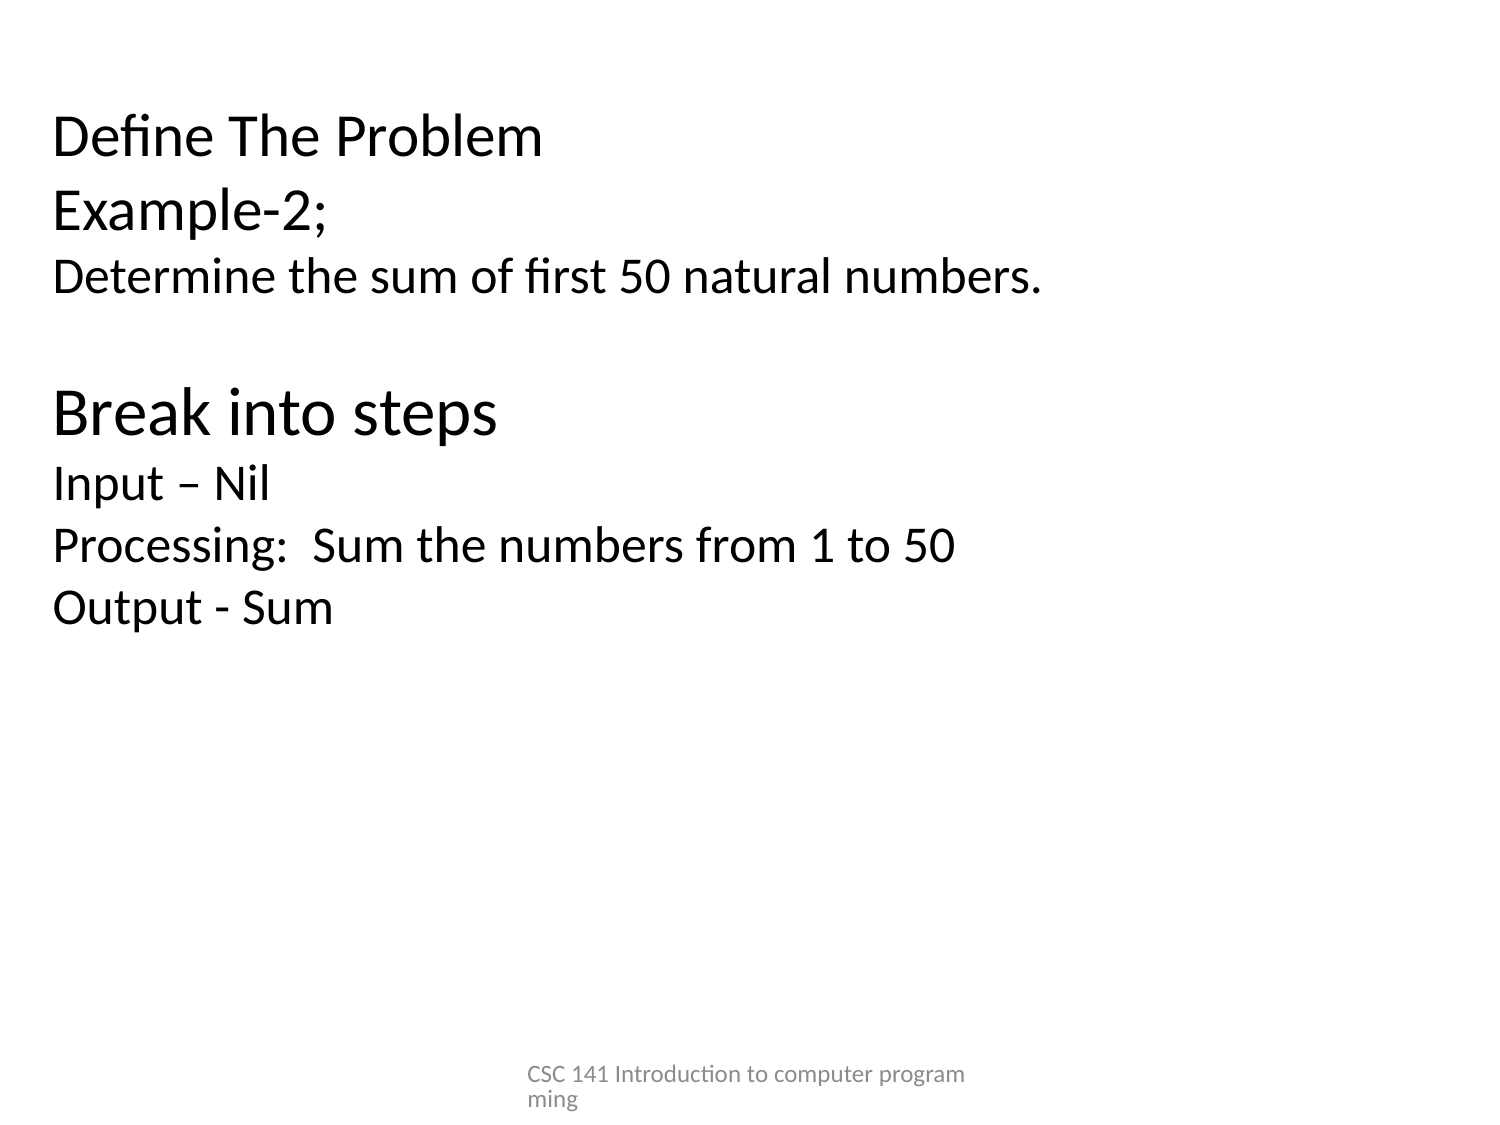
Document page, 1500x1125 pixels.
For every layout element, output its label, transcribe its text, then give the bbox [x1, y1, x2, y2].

footer CSC 141 Introduction to computer programming [512, 1042, 988, 1103]
title Define The Problem Example-2; Determine the sum of first 50 natural numbers. Break into steps Input – Nil Processing: Sum the numbers from 1 to 50 Output - Sum [37, 87, 1400, 1013]
